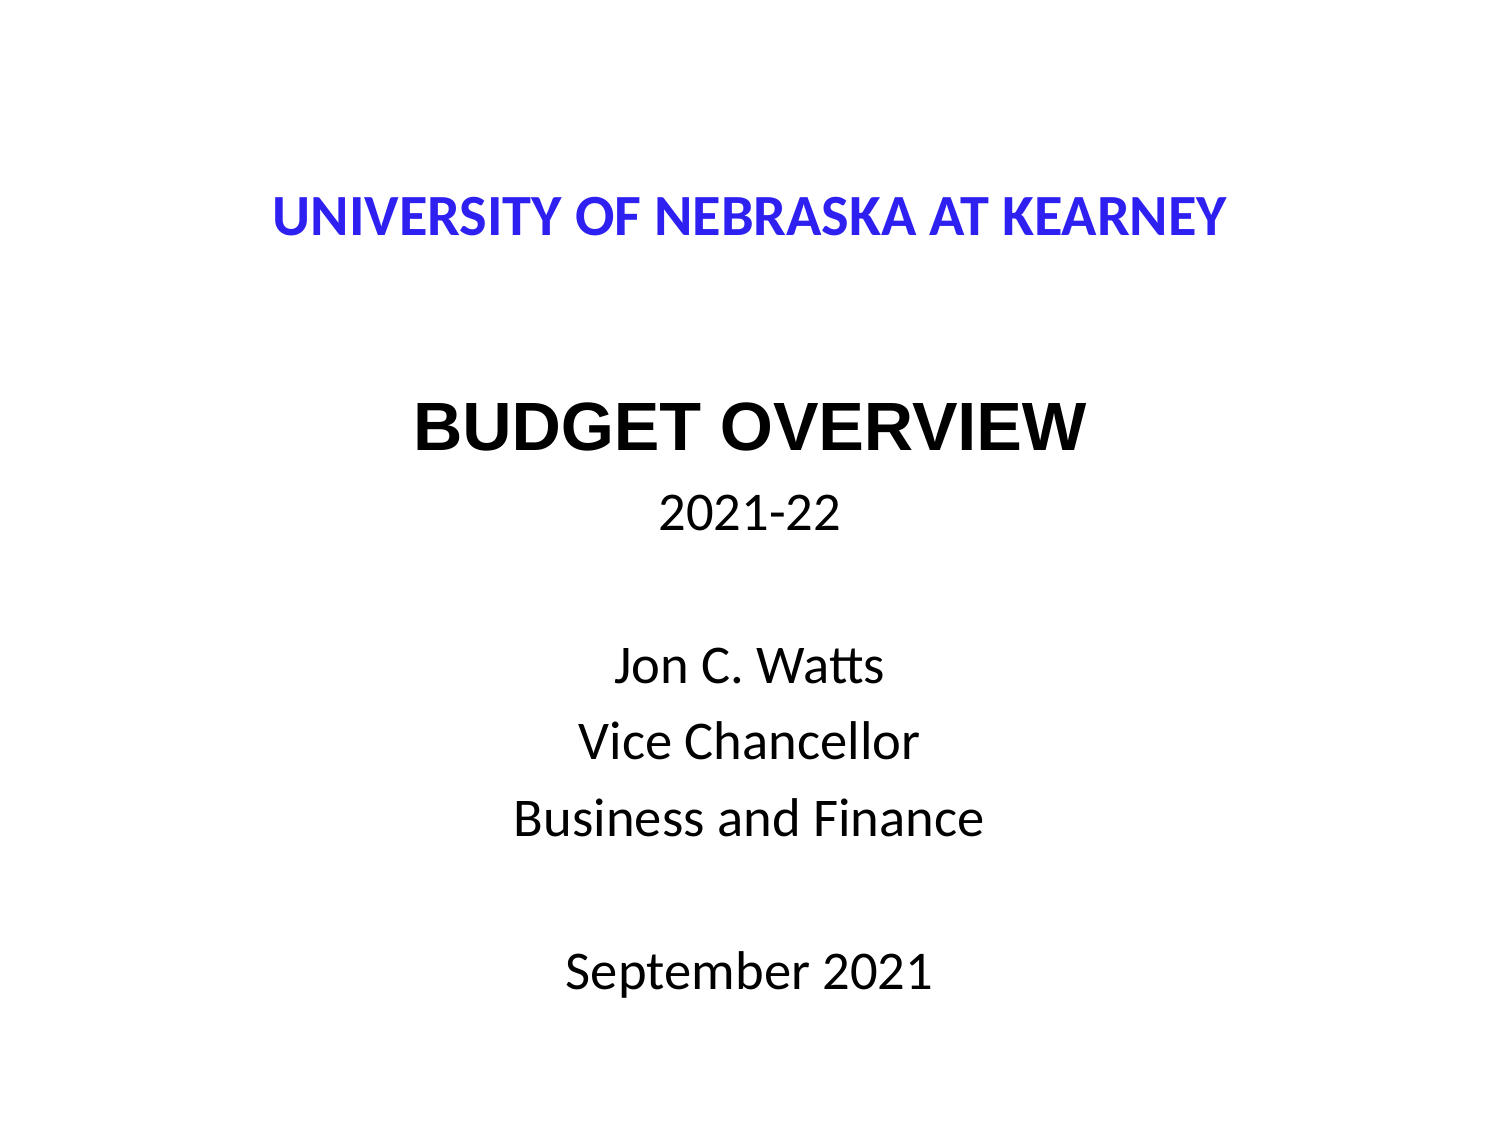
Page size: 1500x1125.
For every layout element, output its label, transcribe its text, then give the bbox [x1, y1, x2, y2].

subtitle BUDGET OVERVIEW 2021-22 Jon C. Watts Vice Chancellor Business and Finance September 2021 [225, 375, 1275, 1013]
title UNIVERSITY OF NEBRASKA AT KEARNEY [112, 87, 1388, 338]
